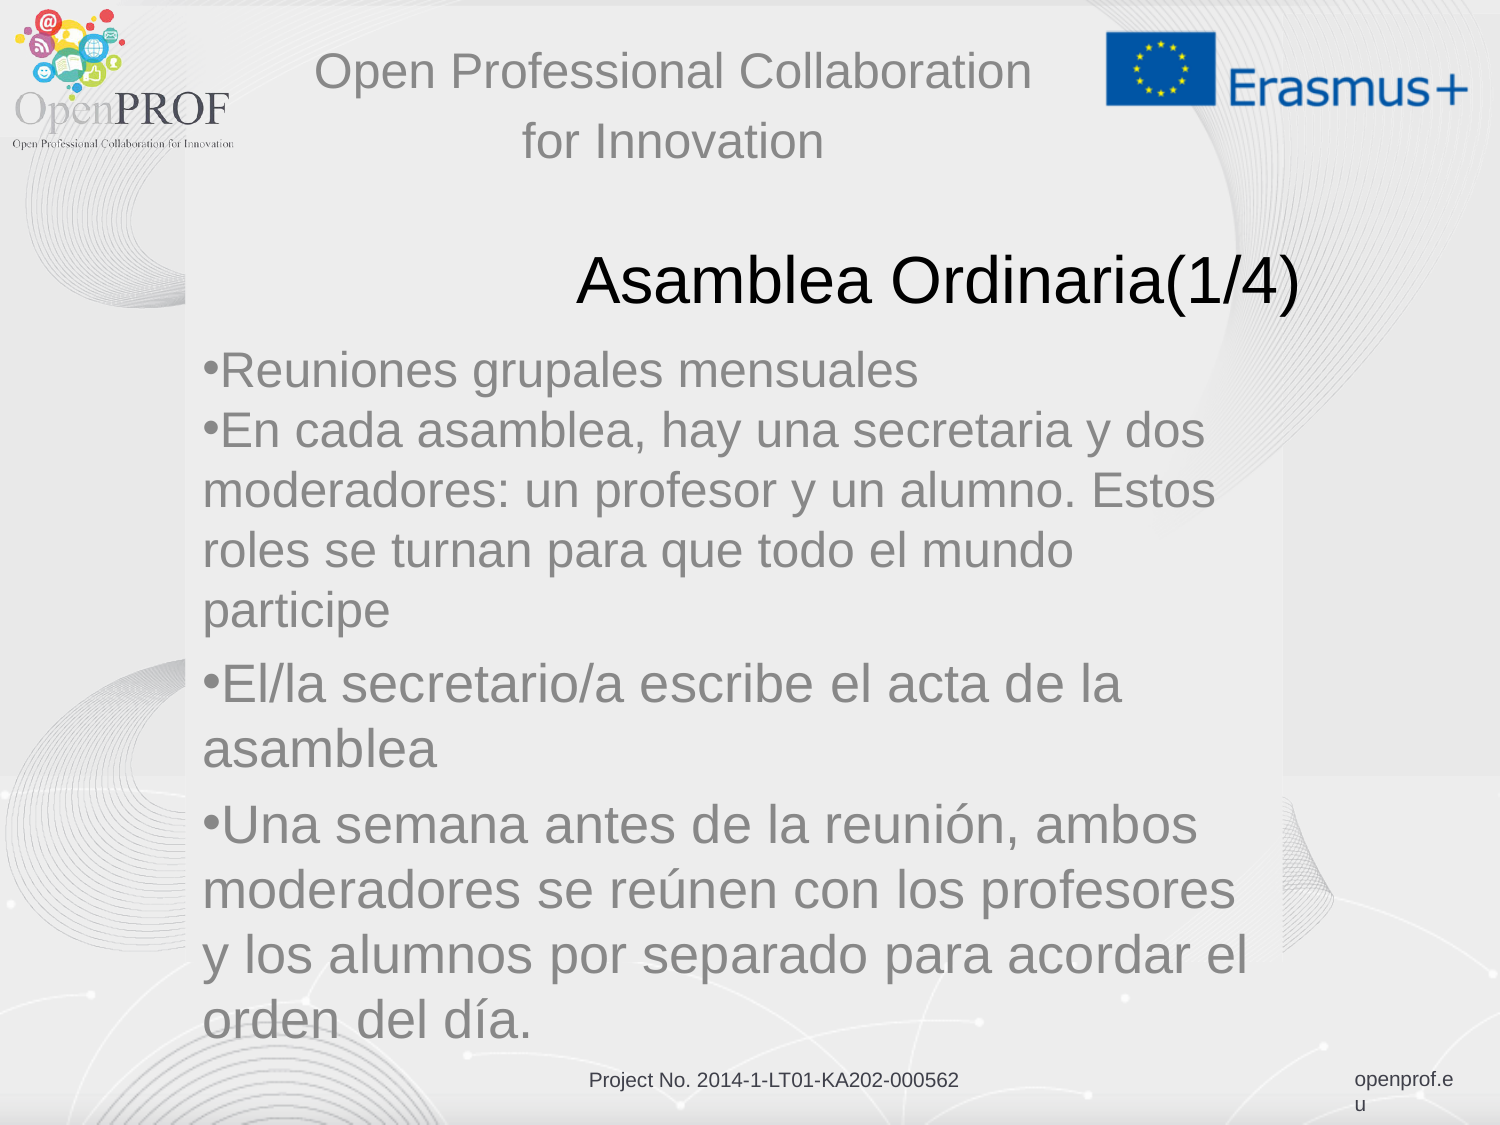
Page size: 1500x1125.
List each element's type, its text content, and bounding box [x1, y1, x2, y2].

picture [0, 0, 1500, 1125]
title Asamblea Ordinaria(1/4) [187, 249, 1317, 386]
subtitle Reuniones grupales mensuales En cada asamblea, hay una secretaria y dos moderadores: un profesor y un alumno. Estos roles se turnan para que todo el mundo participe El/la secretario/a escribe el acta de la asamblea Una semana antes de la reunión, ambos moderadores se reúnen con los profesores y los alumnos por separado para acordar el orden del día. [187, 329, 1275, 580]
text_box Open Professional Collaboration for Innovation [251, 31, 1110, 156]
